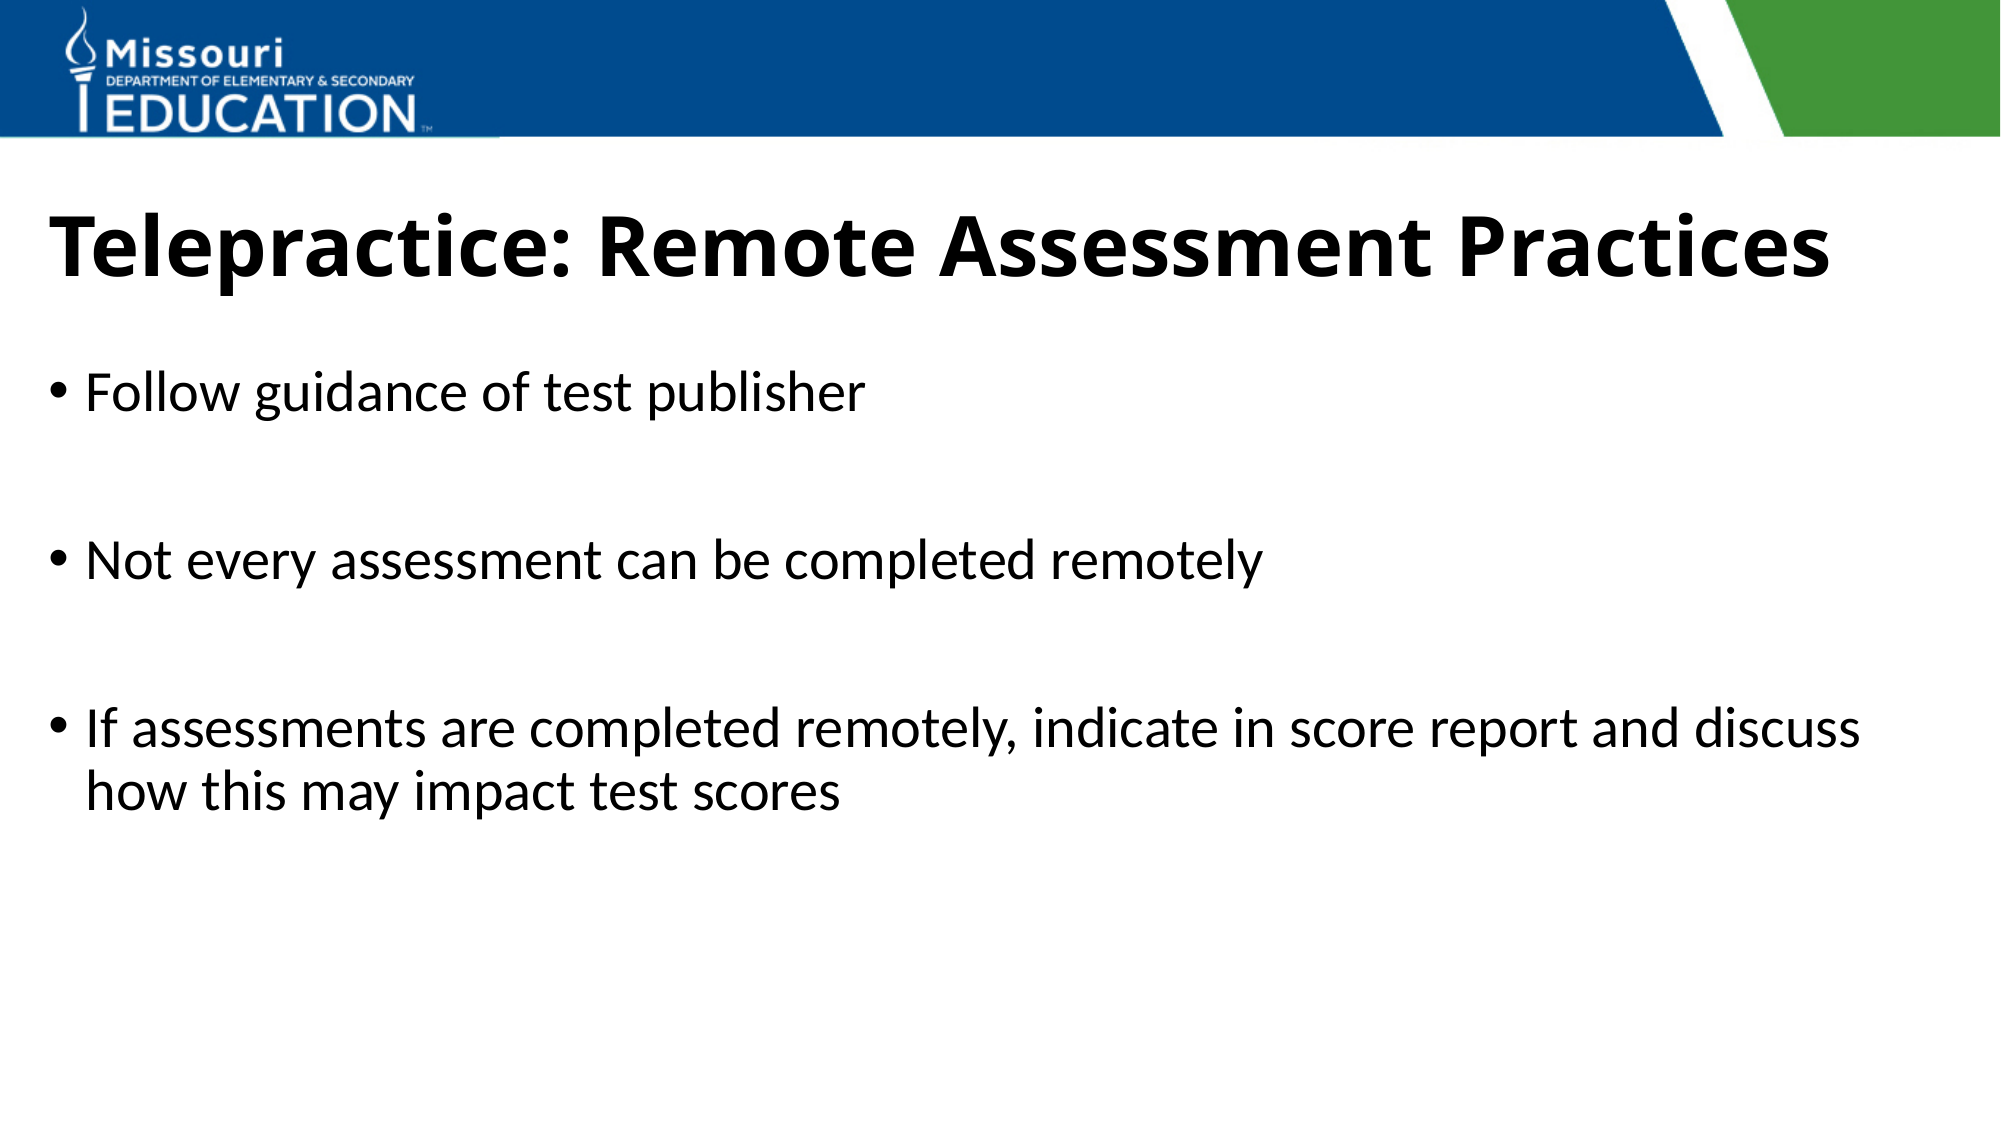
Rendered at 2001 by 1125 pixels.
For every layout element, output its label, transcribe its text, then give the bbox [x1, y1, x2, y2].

picture [0, 0, 2001, 1125]
title Telepractice: Remote Assessment Practices [33, 162, 1967, 338]
list Follow guidance of test publisher Not every assessment can be completed remotely If assessments are completed remotely, indicate in score report and discuss how this may impact test scores [33, 354, 1967, 1080]
